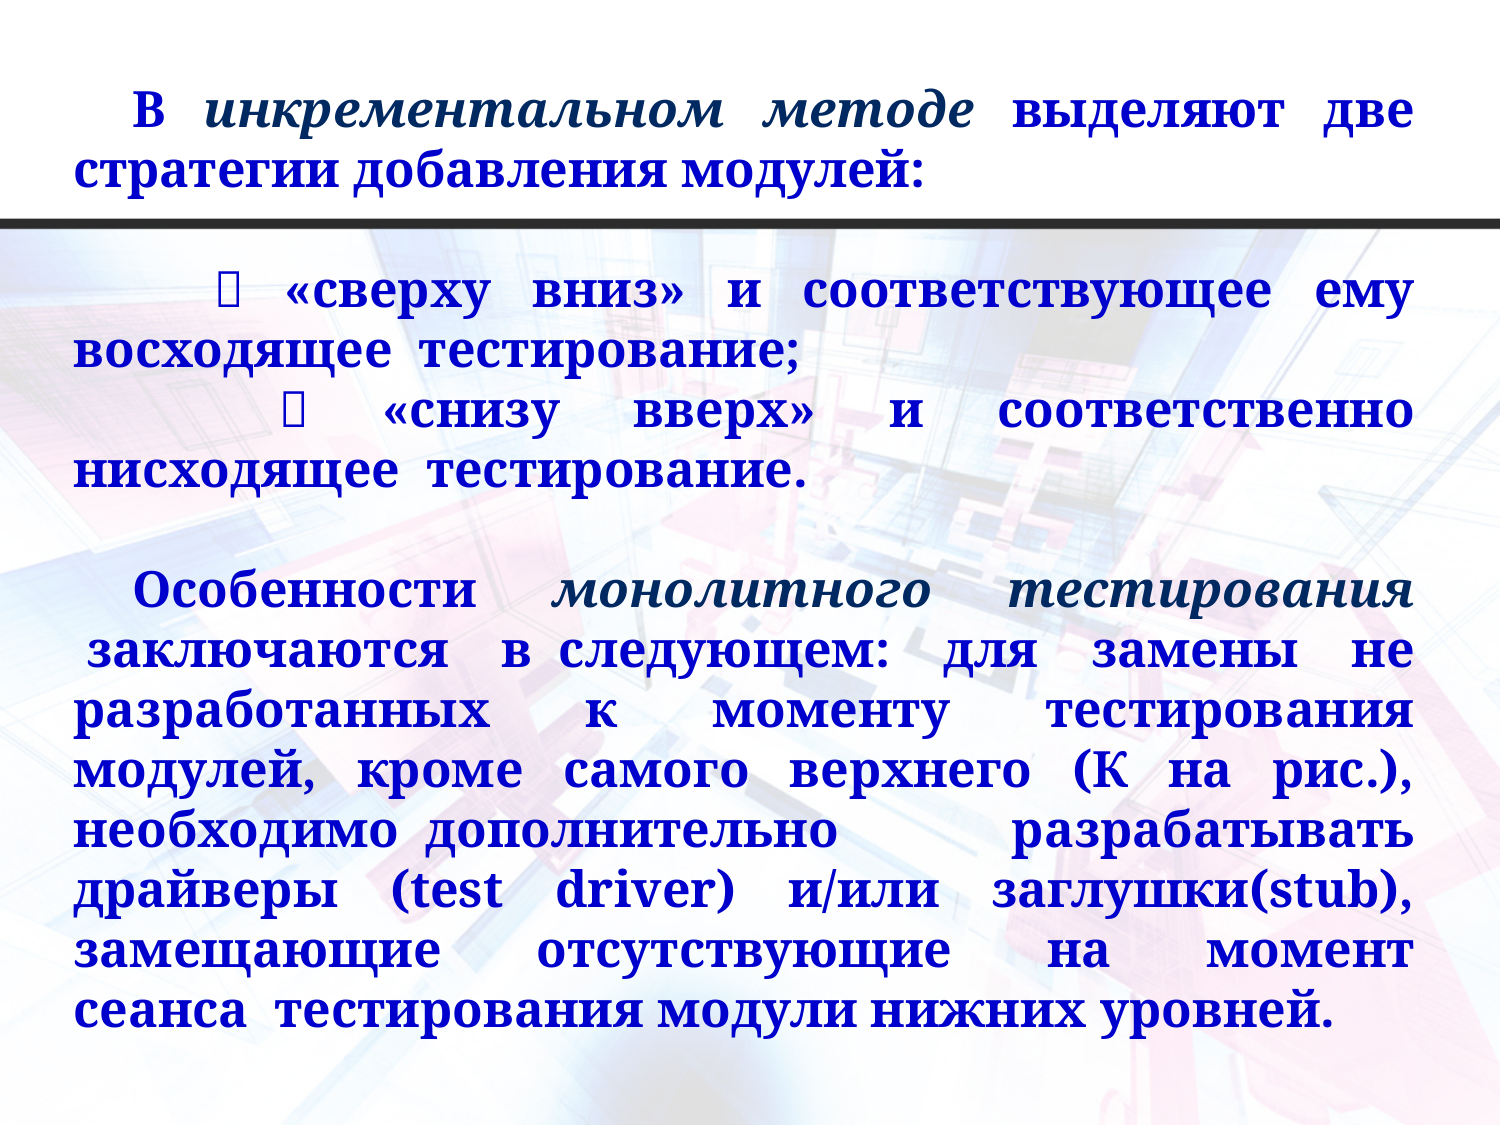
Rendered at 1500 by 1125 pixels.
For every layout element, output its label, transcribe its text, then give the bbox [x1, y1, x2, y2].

text_box В инкрементальном методе выделяют две стратегии добавления модулей:  «сверху вниз» и соответствующее ему восходящее тестирование;  «снизу вверх» и соответственно нисходящее тестирование. Особенности монолитного тестирования заключаются в следующем: для замены не разработанных к моменту тестирования модулей, кроме самого верхнего (К на рис.), необходимо дополнительно разрабатывать драйверы (test driver) и/или заглушки(stub), замещающие отсутствующие на момент сеанса тестирования модули нижних уровней. [58, 70, 1430, 1105]
picture [0, 0, 1500, 1125]
